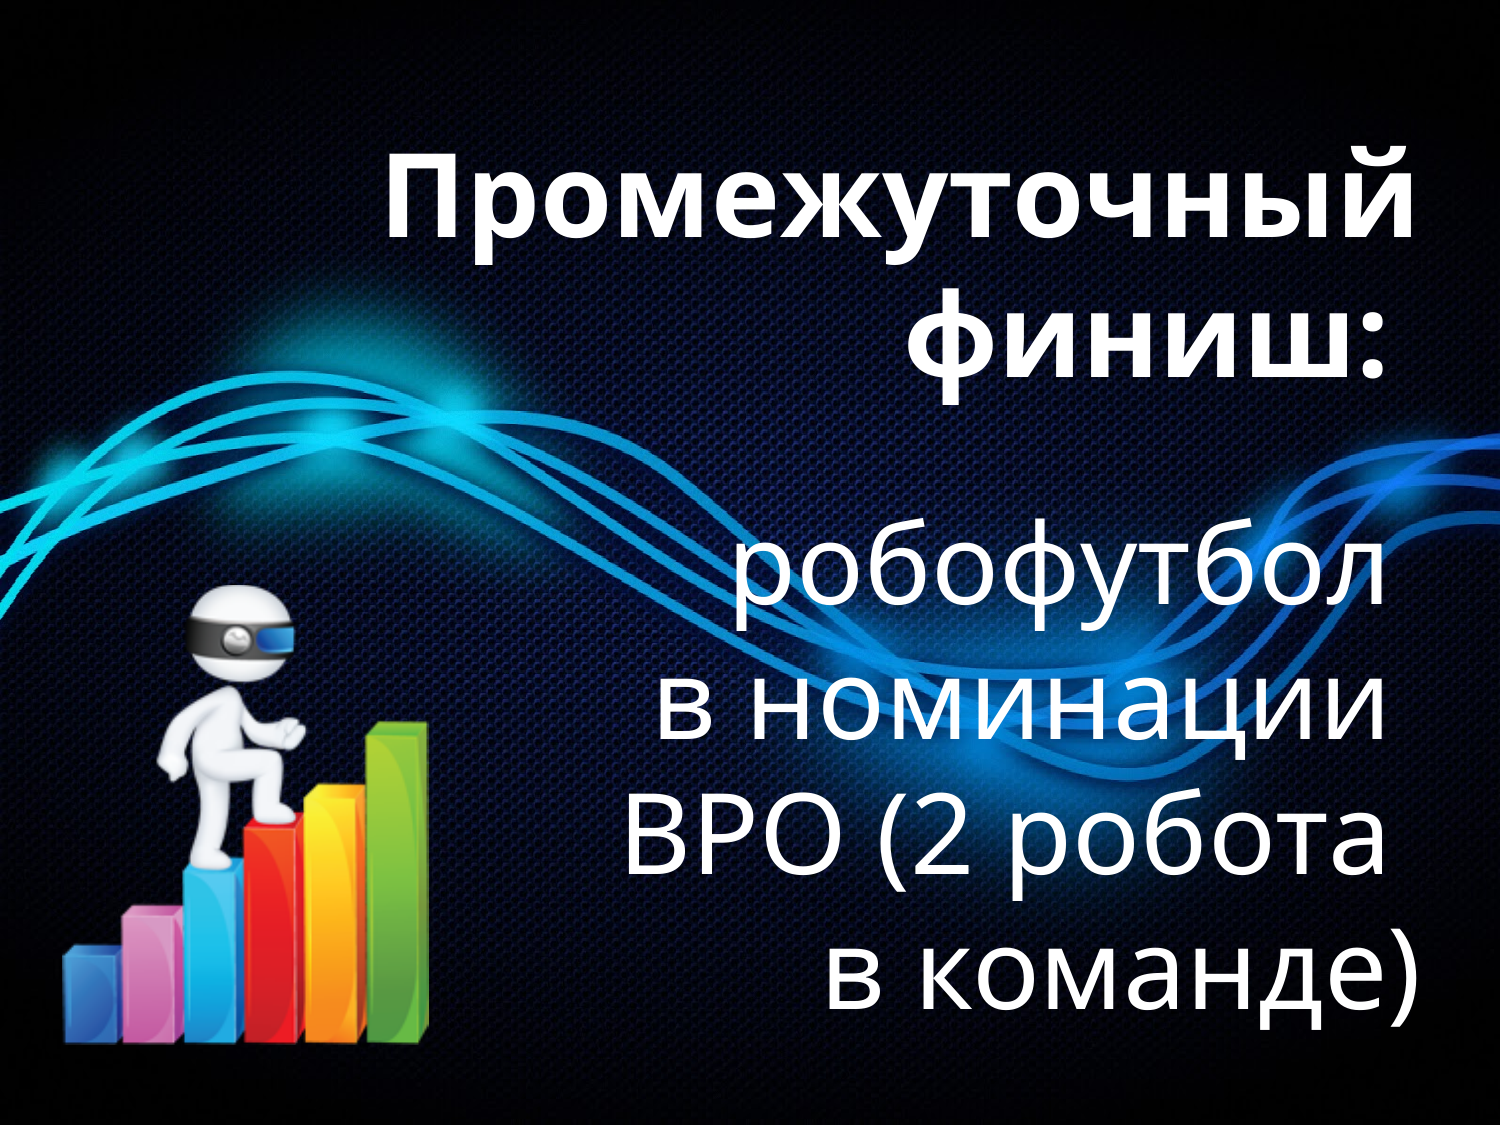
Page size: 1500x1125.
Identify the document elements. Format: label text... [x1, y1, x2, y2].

text_box Промежуточный финиш: [58, 113, 1436, 409]
text_box робофутбол в номинации ВРО (2 робота в команде) [603, 484, 1436, 1040]
picture [0, 0, 1500, 1125]
